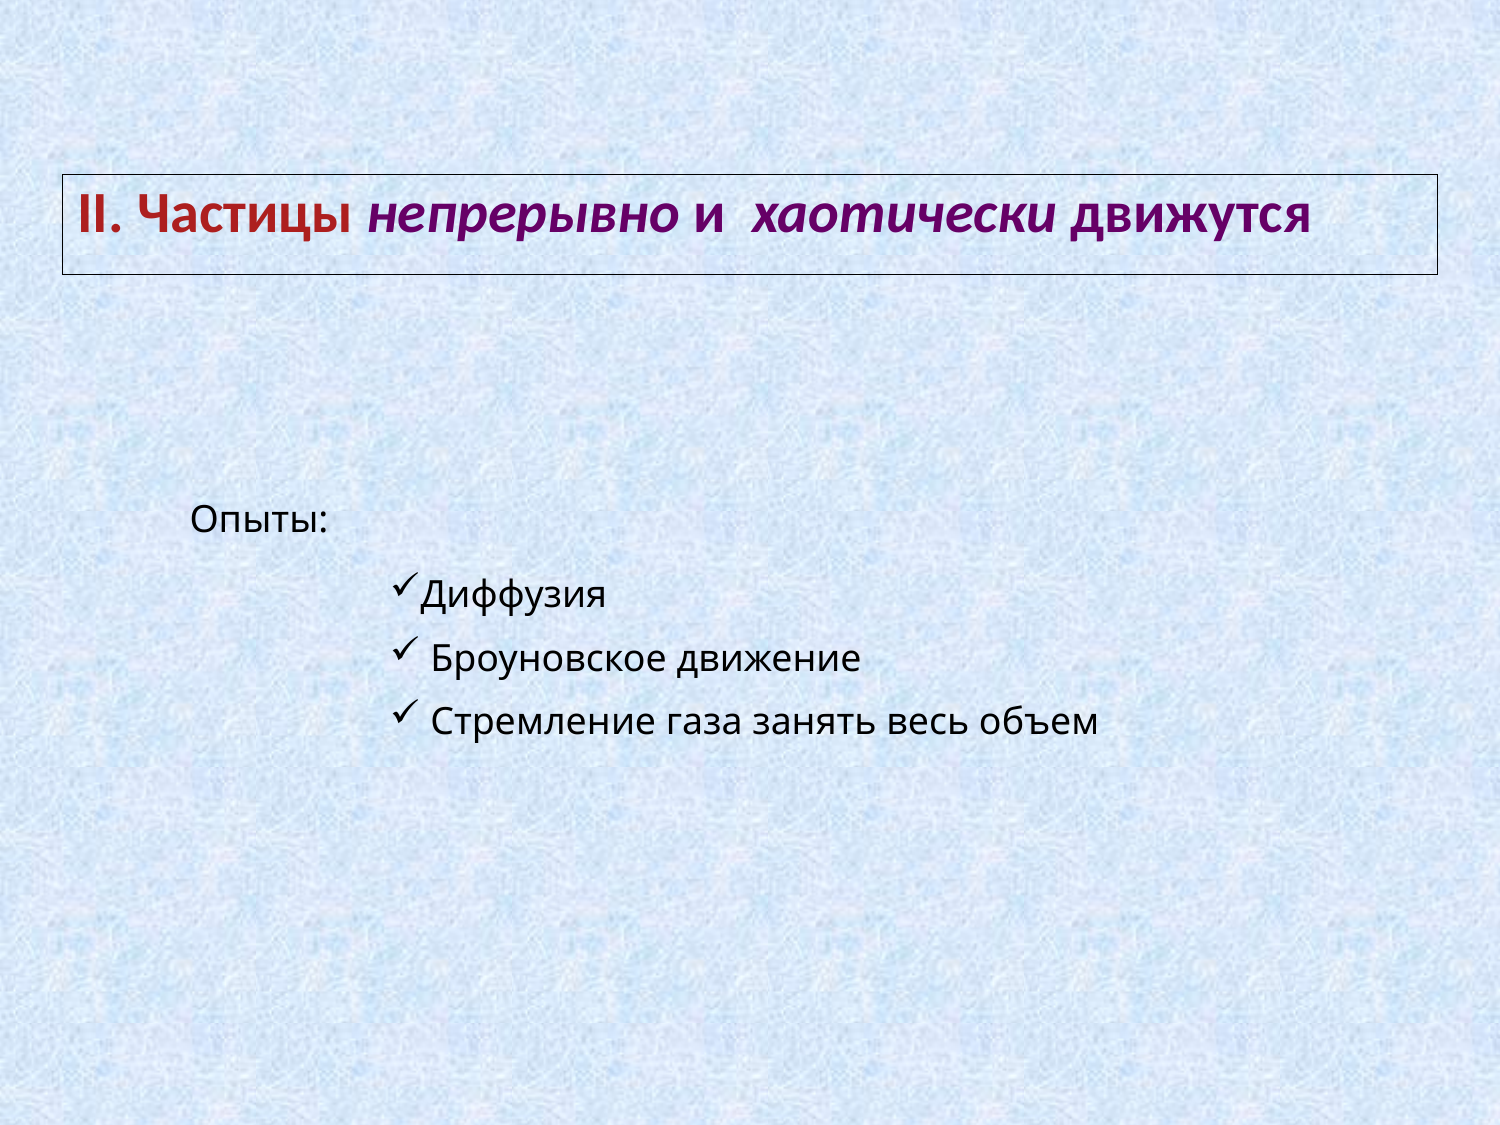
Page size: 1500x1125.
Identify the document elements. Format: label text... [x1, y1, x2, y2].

picture [0, 0, 1500, 1125]
text_box Диффузия Броуновское движение Стремление газа занять весь объем [375, 562, 1356, 750]
text_box Опыты: [174, 487, 613, 548]
subtitle II. Частицы непрерывно и хаотически движутся [62, 174, 1438, 275]
